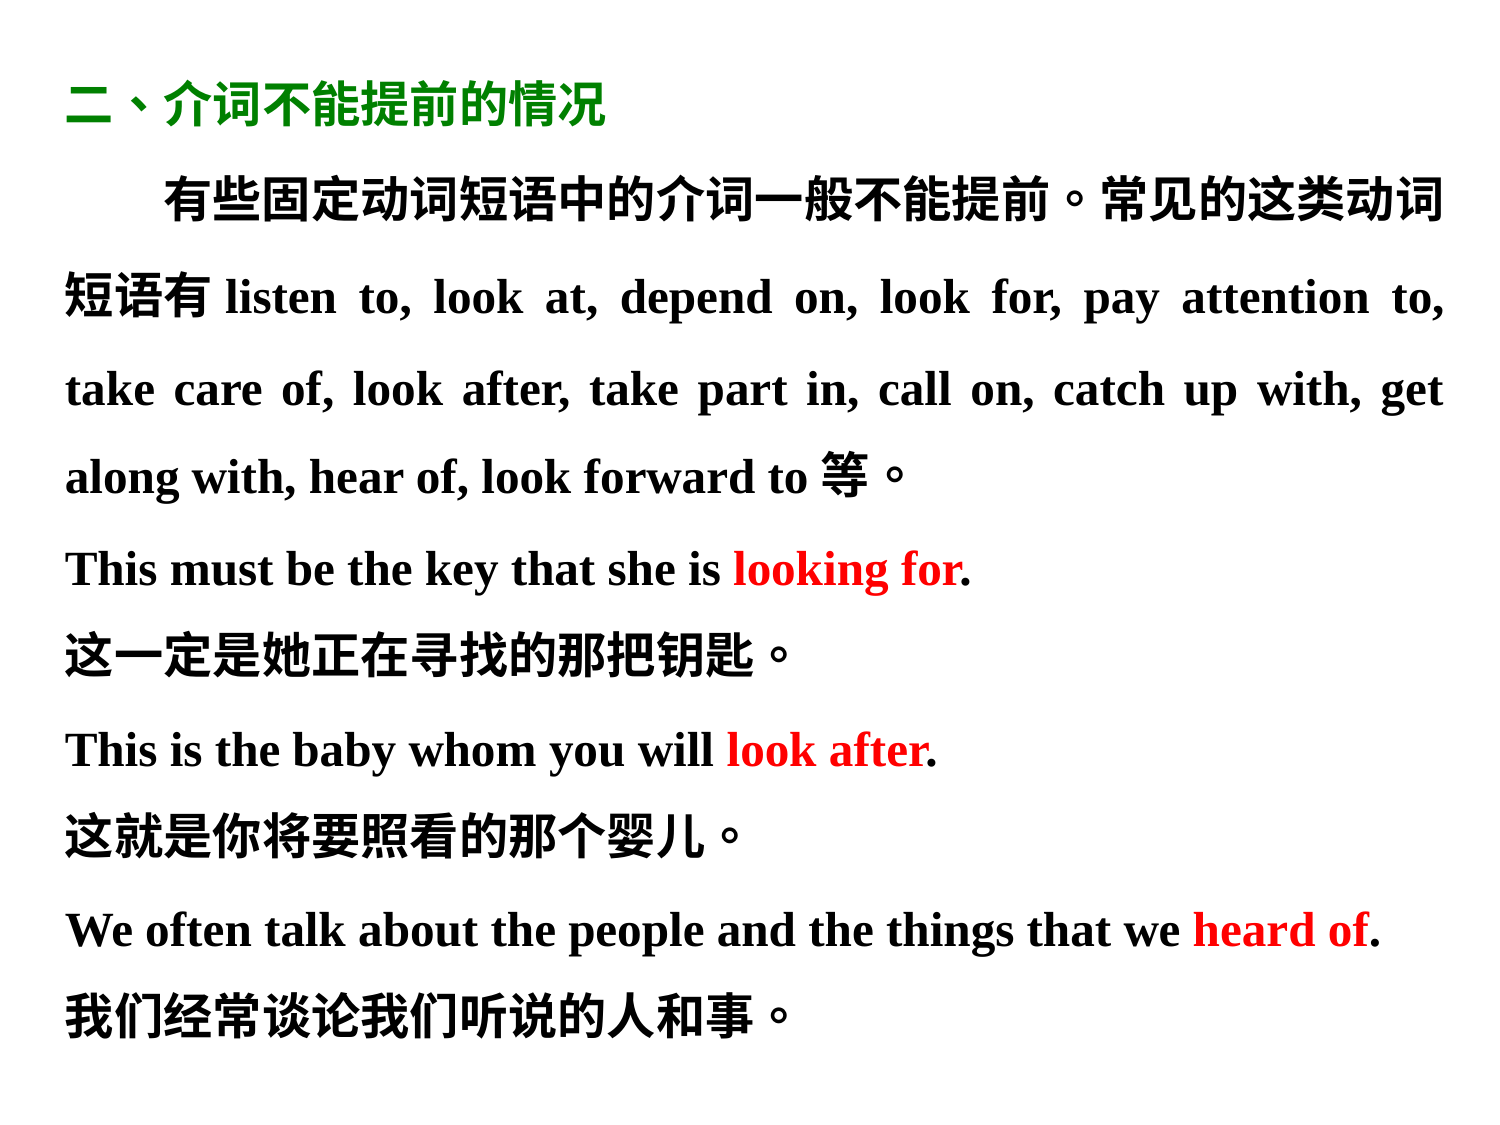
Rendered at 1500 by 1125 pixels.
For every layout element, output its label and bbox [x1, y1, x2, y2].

text_box [64, 72, 1445, 1081]
